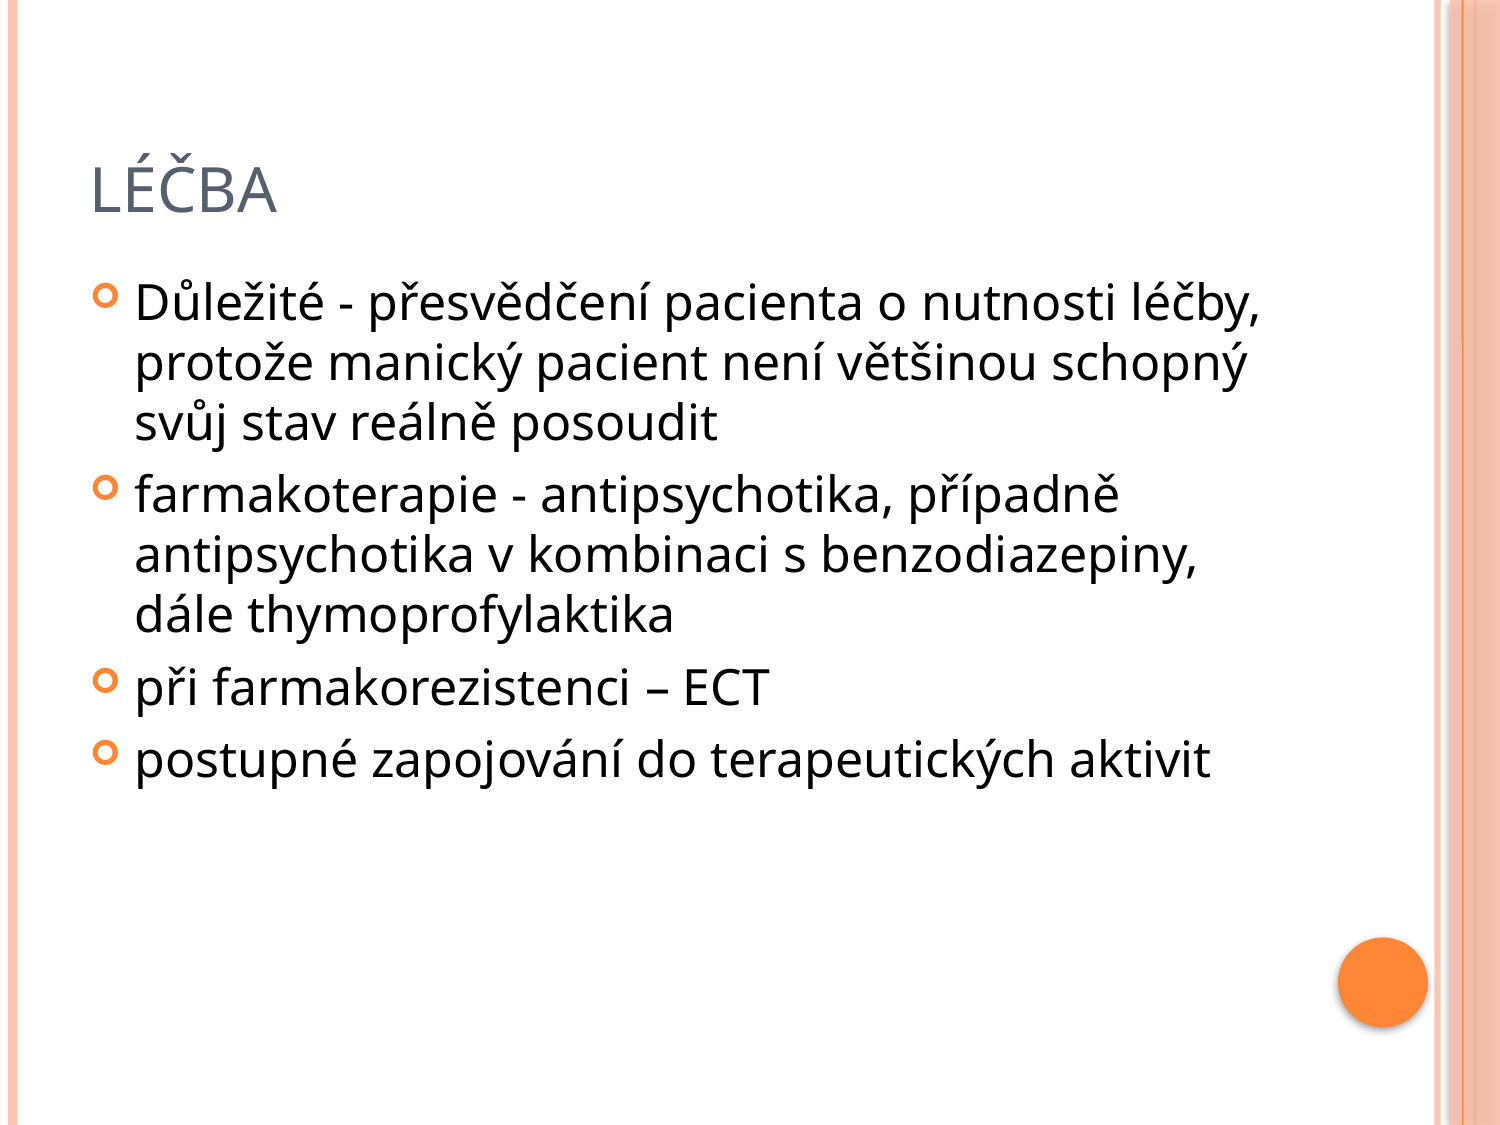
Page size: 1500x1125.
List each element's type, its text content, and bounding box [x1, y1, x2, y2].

list Důležité - přesvědčení pacienta o nutnosti léčby, protože manický pacient není většinou schopný svůj stav reálně posoudit farmakoterapie - antipsychotika, případně antipsychotika v kombinaci s benzodiazepiny, dále thymoprofylaktika při farmakorezistenci – ECT postupné zapojování do terapeutických aktivit [75, 262, 1300, 1062]
title léčba [75, 45, 1300, 233]
